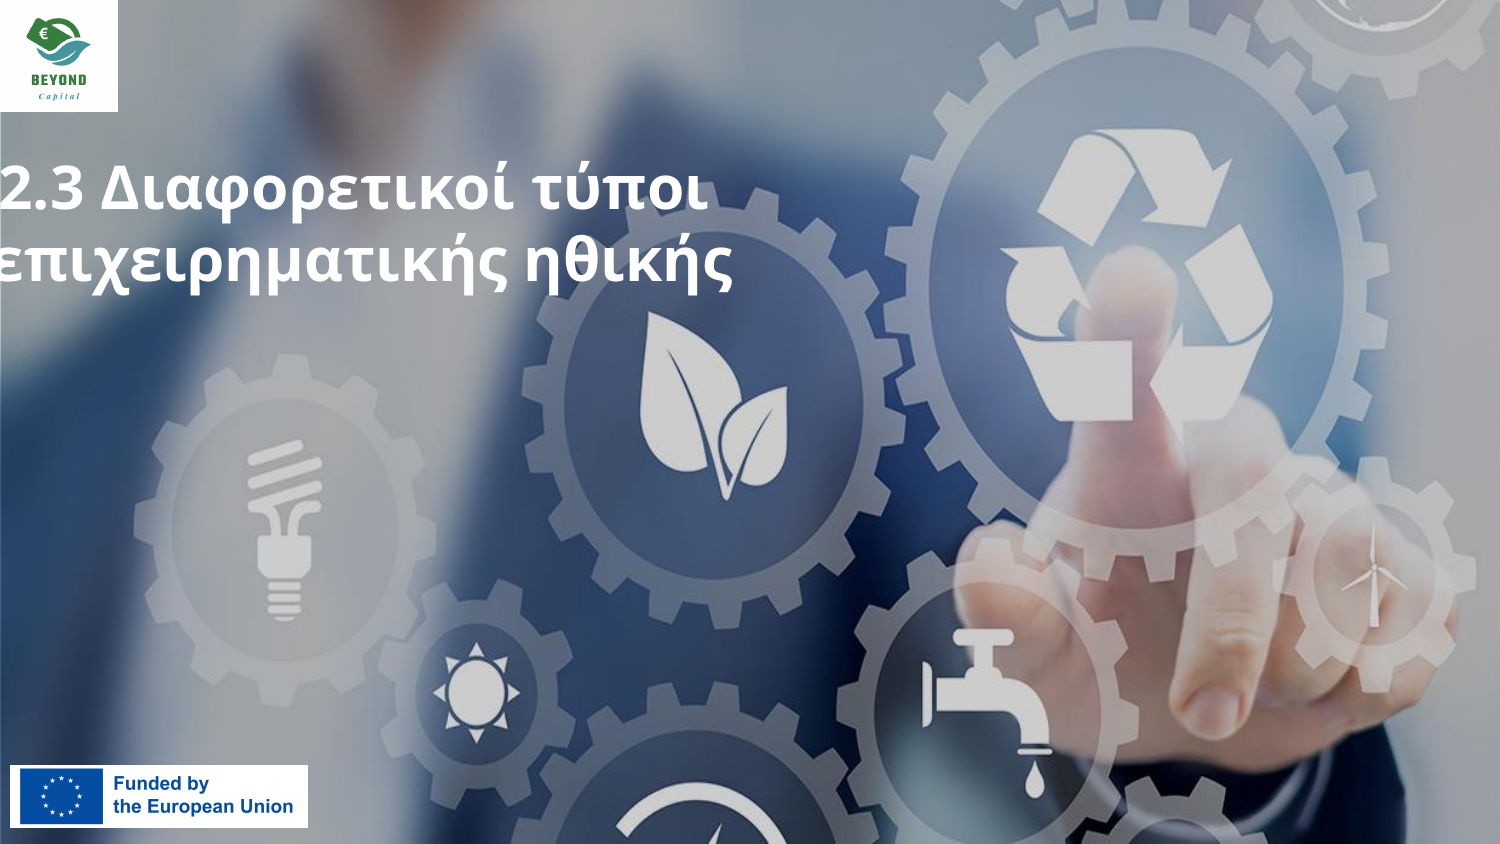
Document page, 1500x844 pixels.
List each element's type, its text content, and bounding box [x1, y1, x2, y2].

title 2.3 Διαφορετικοί τύποι επιχειρηματικής ηθικής [0, 133, 914, 310]
picture [0, 0, 1500, 844]
